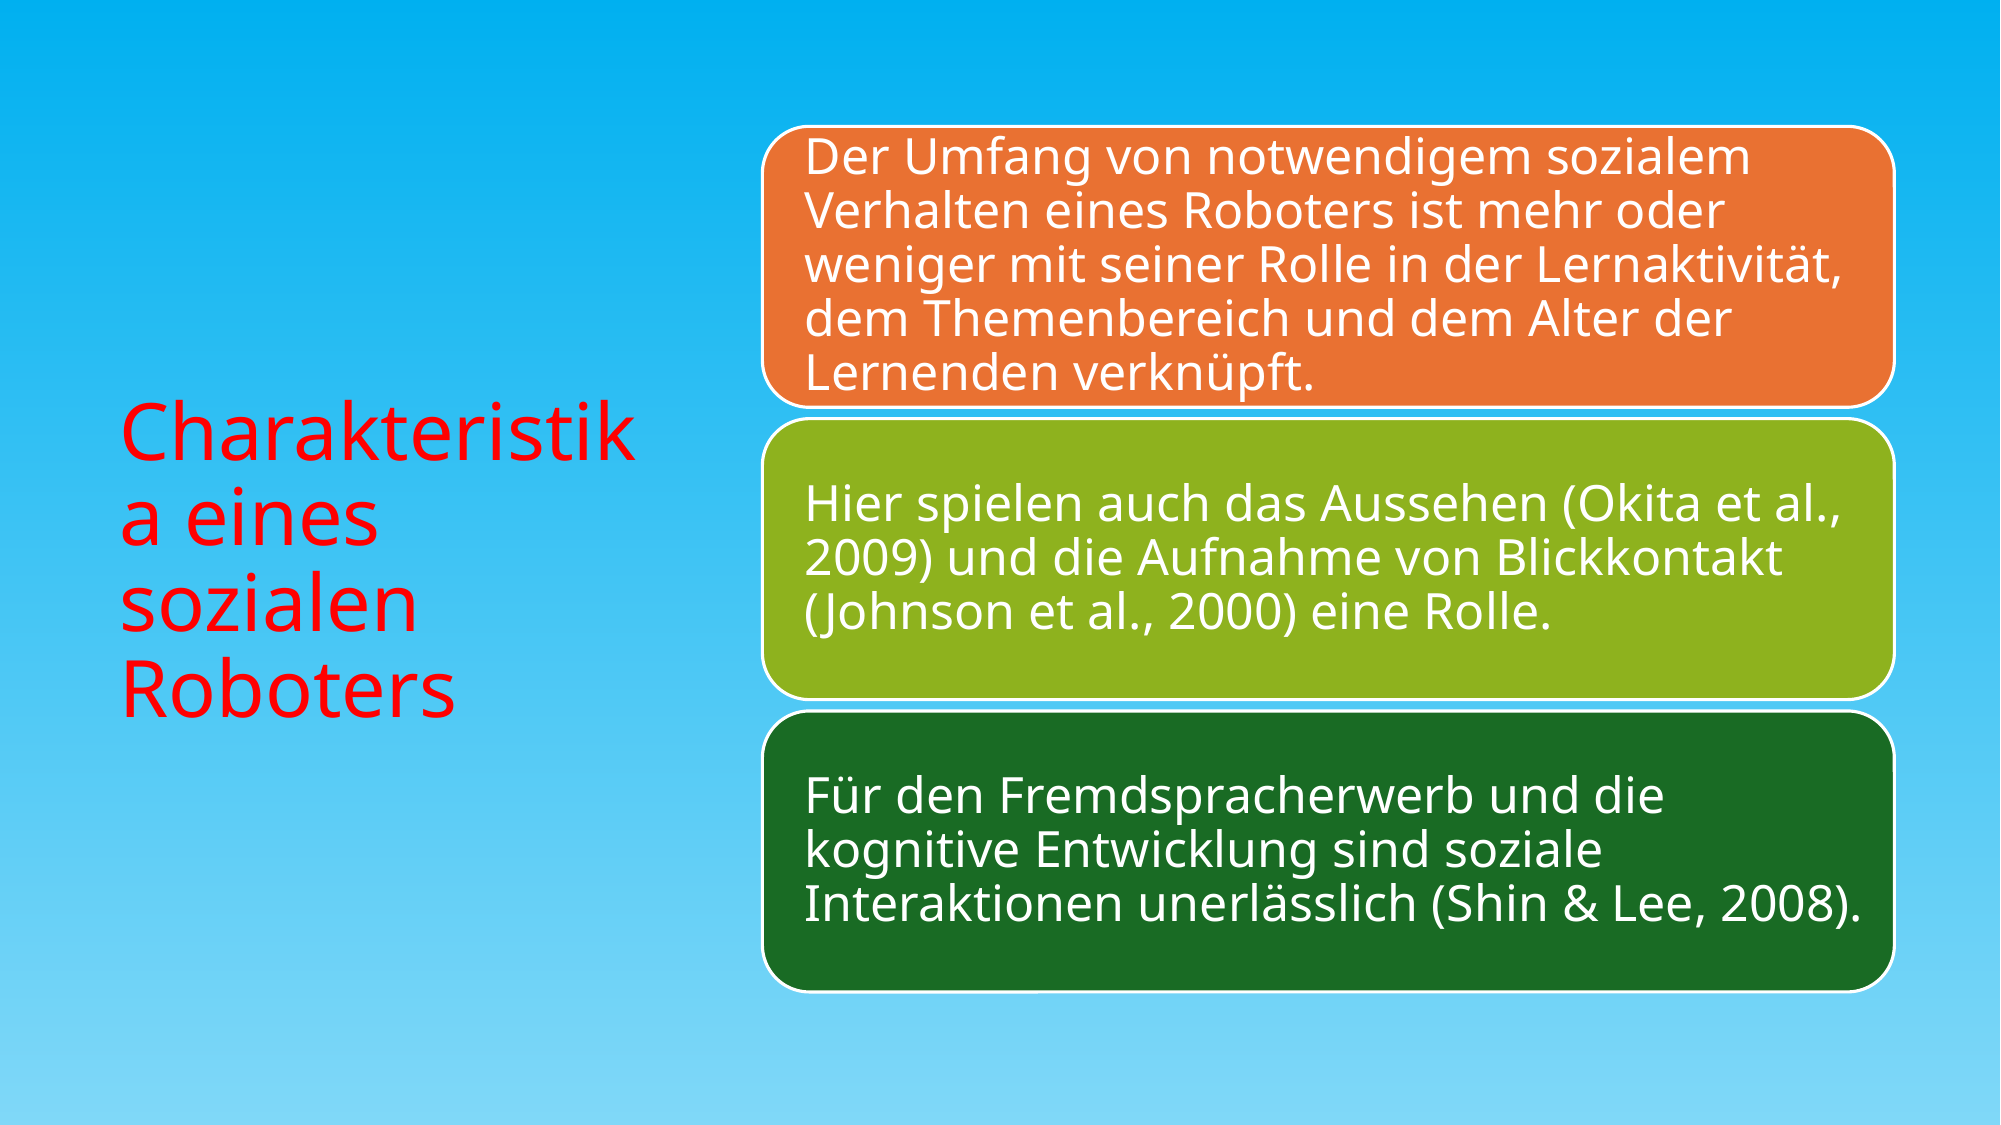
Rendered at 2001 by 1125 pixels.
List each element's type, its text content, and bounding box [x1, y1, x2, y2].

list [761, 104, 1895, 1014]
title Charakteristika eines sozialen Roboters [104, 105, 665, 1021]
